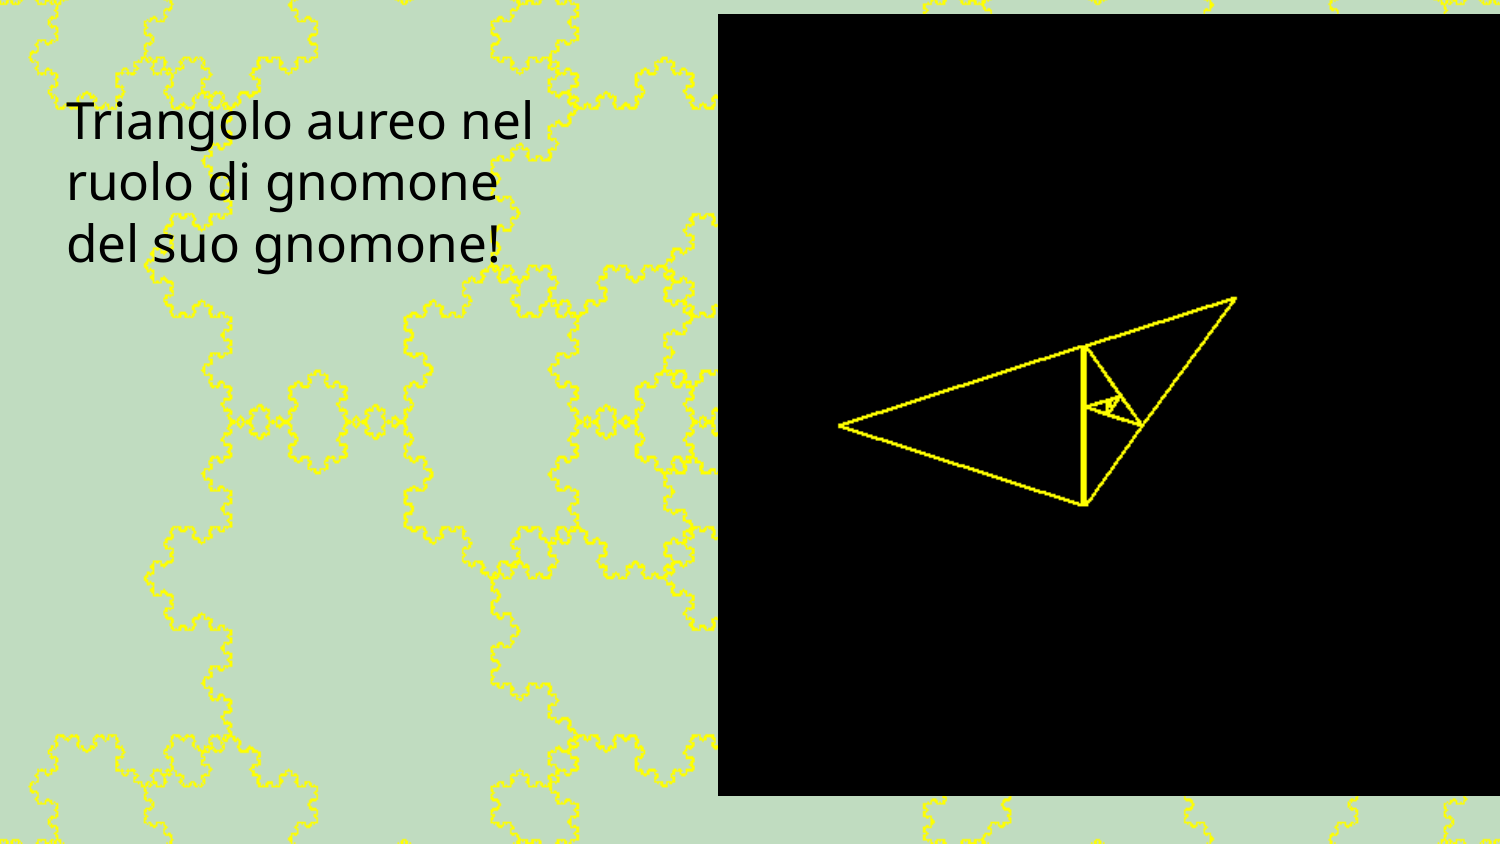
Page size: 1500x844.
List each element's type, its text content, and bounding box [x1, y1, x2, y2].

picture [0, 0, 1500, 844]
title Triangolo aureo nel ruolo di gnomone del suo gnomone! [51, 72, 589, 291]
